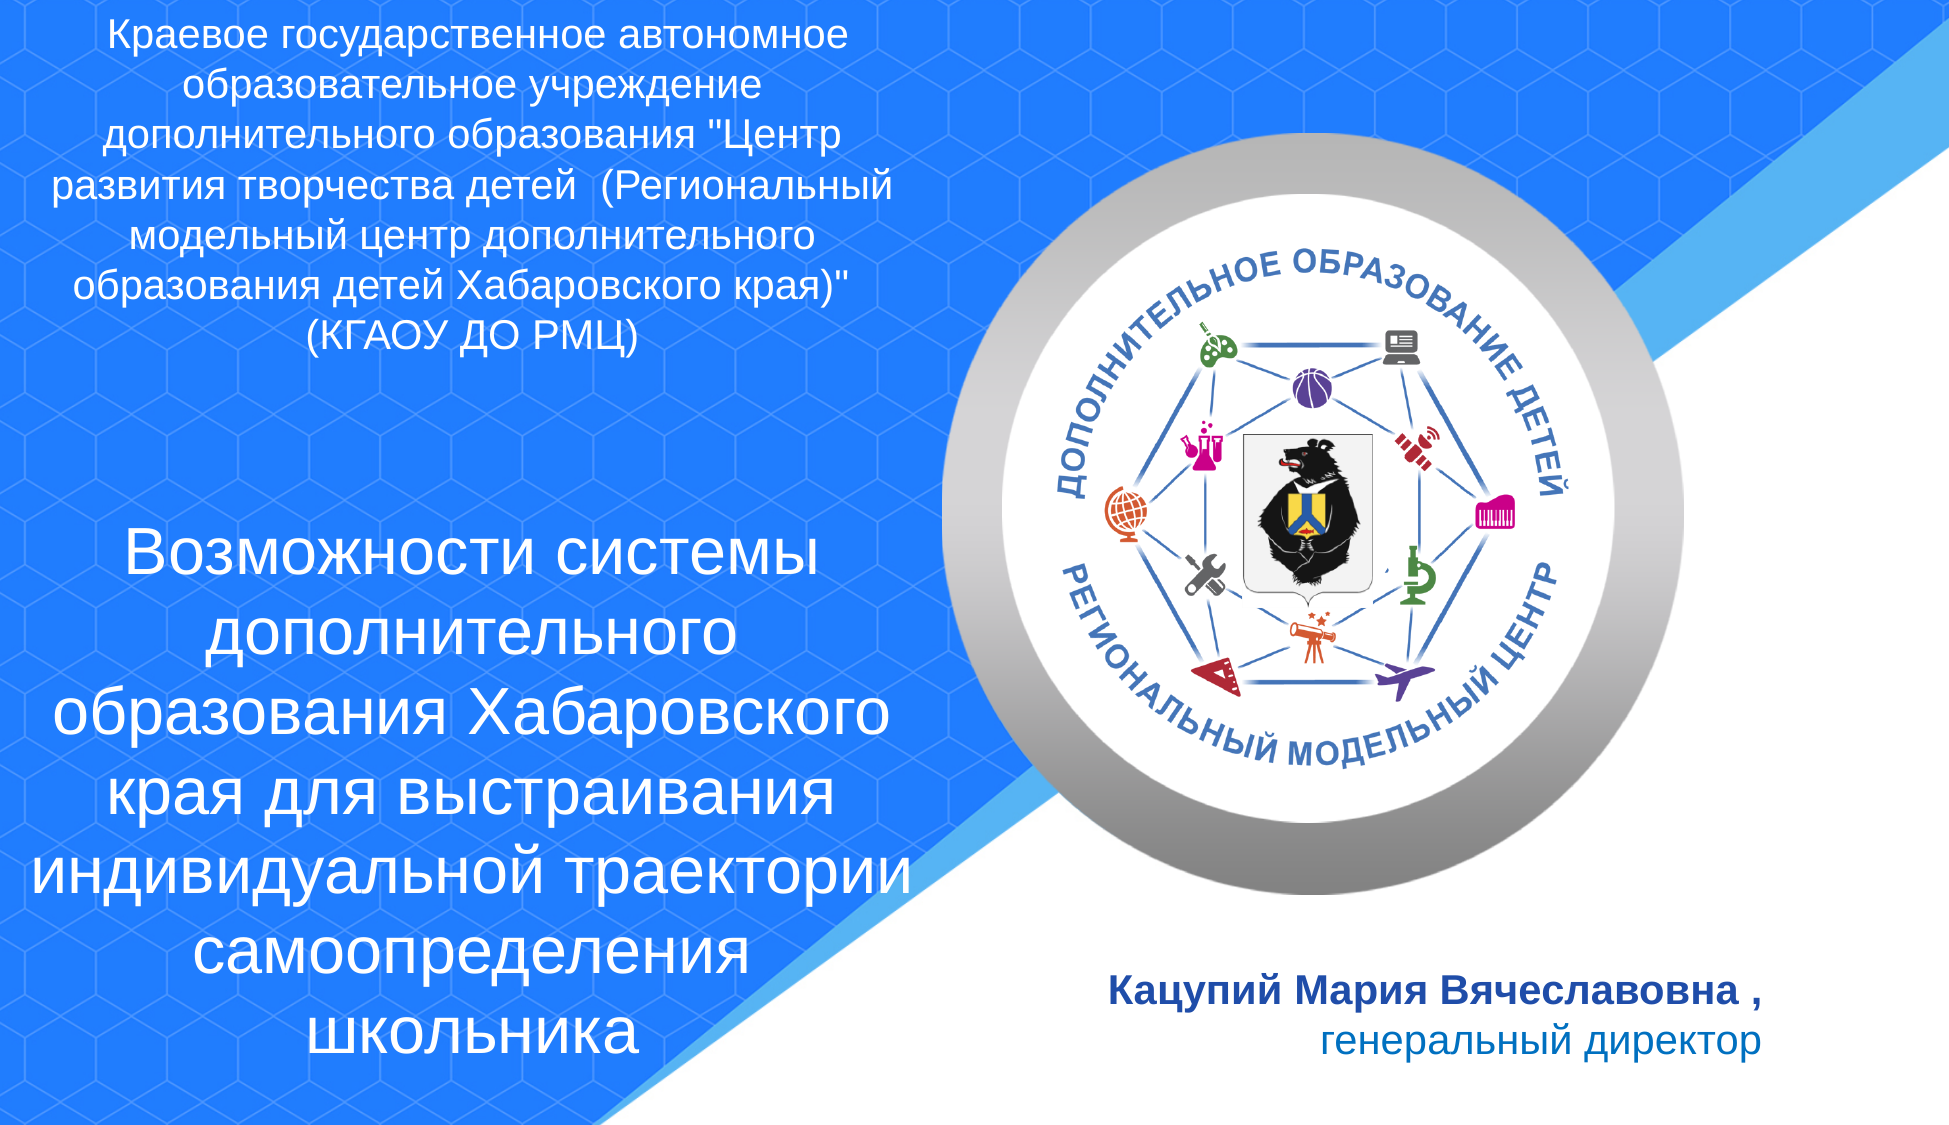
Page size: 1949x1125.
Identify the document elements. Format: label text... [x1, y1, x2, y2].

text_box Кацупий Мария Вячеславовна , генеральный директор [667, 955, 1777, 1070]
text_box Краевое государственное автономное образовательное учреждение дополнительного образования "Центр развития творчества детей (Региональный модельный центр дополнительного образования детей Хабаровского края)" (КГАОУ ДО РМЦ) Возможности системы дополнительного образования Хабаровского края для выстраивания индивидуальной траектории самоопределения школьника [5, 0, 939, 1075]
picture [0, 0, 1949, 1125]
